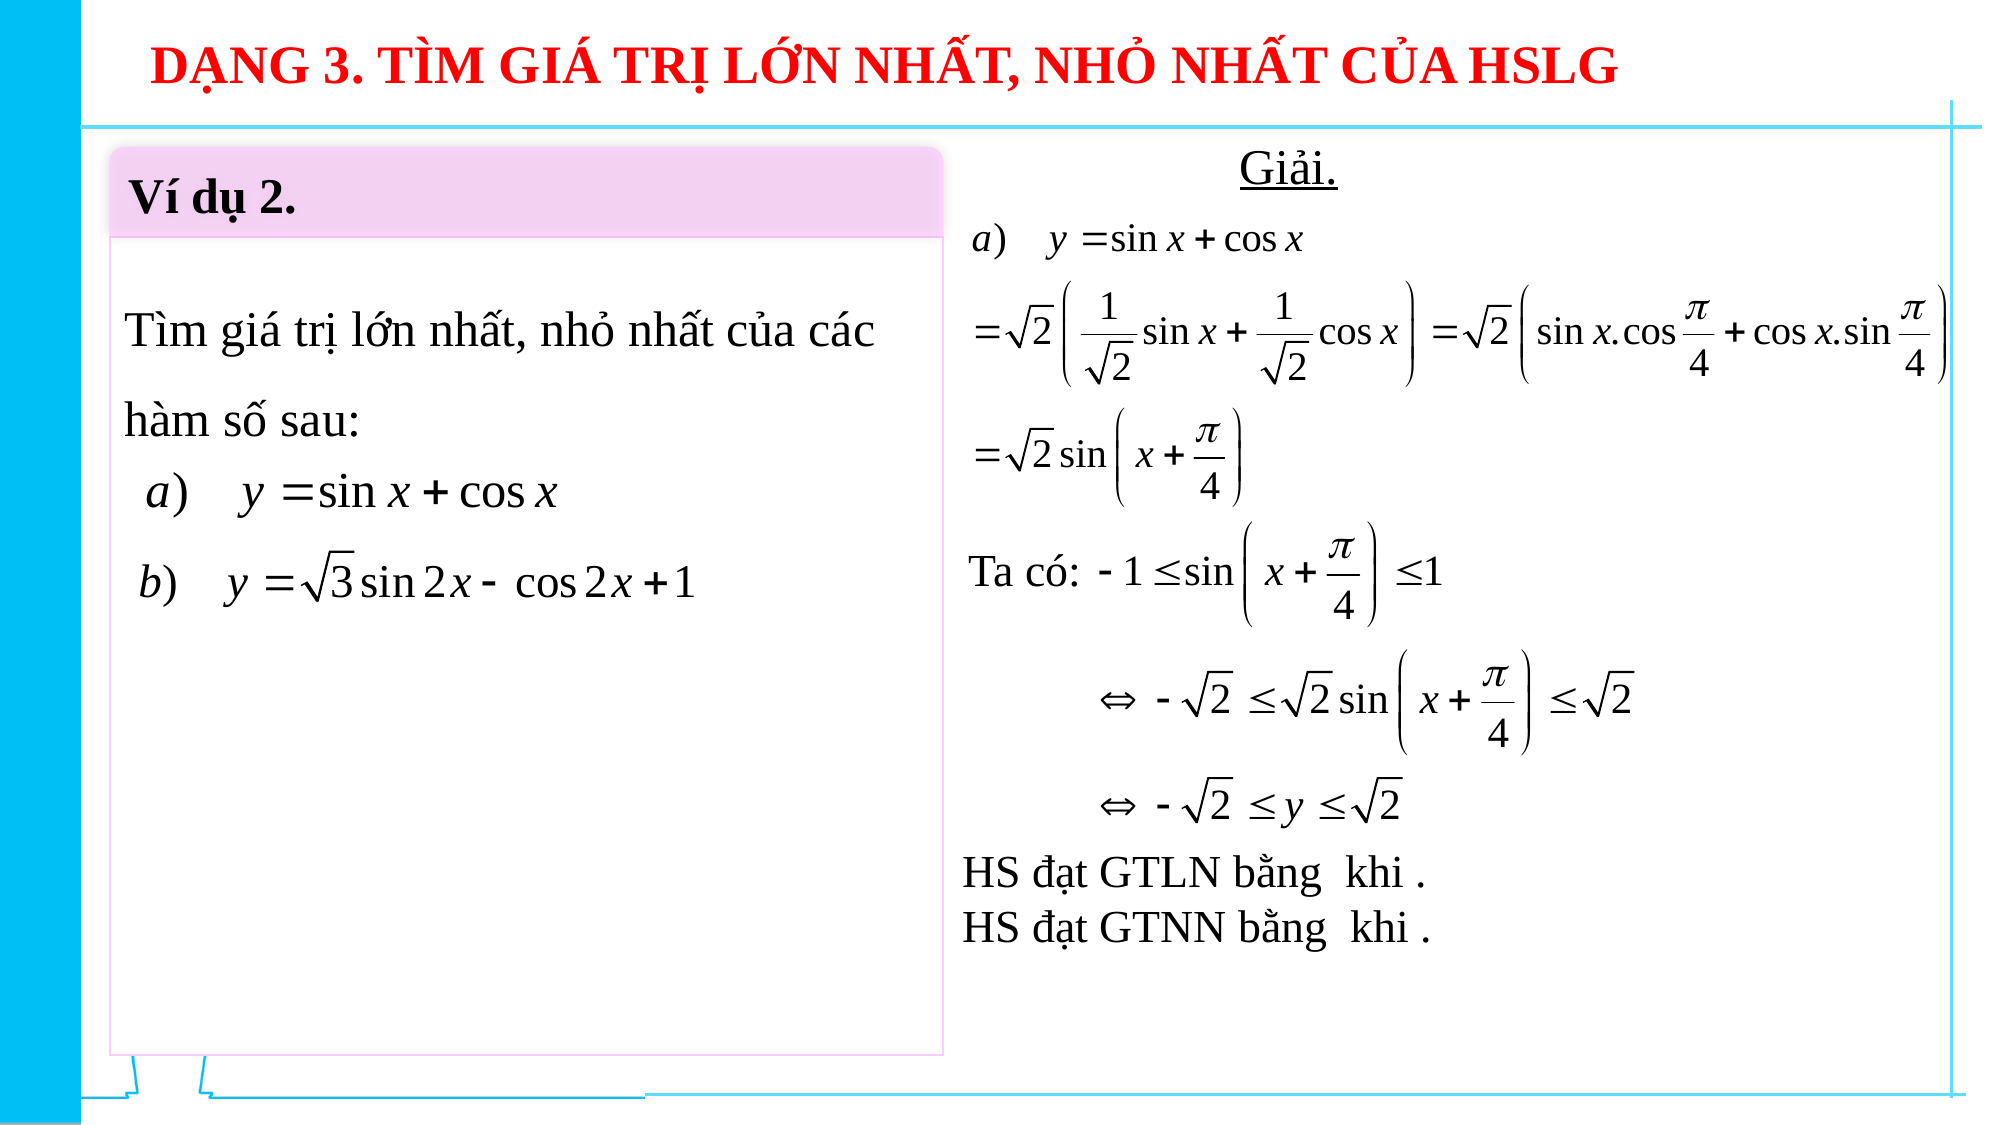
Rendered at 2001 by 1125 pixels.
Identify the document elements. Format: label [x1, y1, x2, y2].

text_box [137, 461, 567, 529]
text_box [132, 541, 702, 617]
text_box [1092, 512, 1642, 840]
text_box [965, 216, 1960, 518]
text_box [0, 0, 2000, 1125]
text_box [852, 511, 1069, 588]
